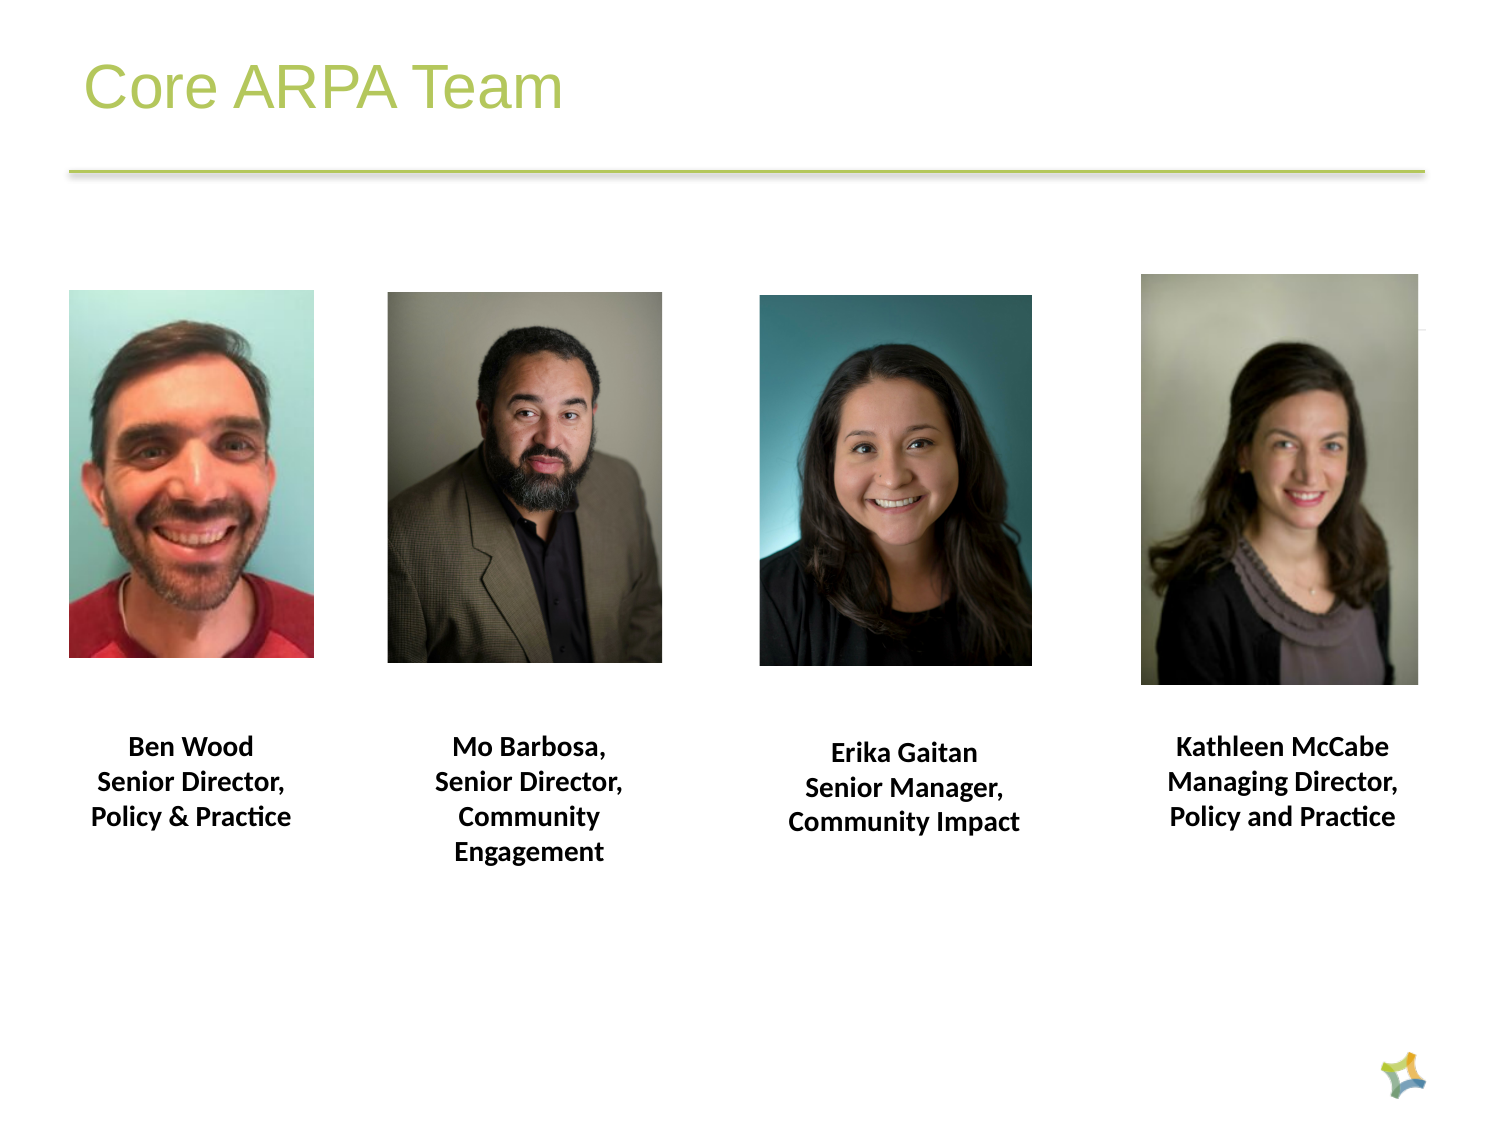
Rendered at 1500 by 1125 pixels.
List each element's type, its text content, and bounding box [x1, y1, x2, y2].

picture [1140, 274, 1426, 685]
text_box Kathleen McCabe Managing Director, Policy and Practice [1141, 719, 1425, 840]
text_box Mo Barbosa, Senior Director, Community Engagement [387, 719, 672, 875]
picture [1374, 1035, 1431, 1116]
title Core ARPA Team [69, 19, 1425, 148]
picture [759, 295, 1033, 666]
picture [68, 290, 315, 659]
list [387, 292, 663, 663]
text_box Erika Gaitan Senior Manager, Community Impact [762, 725, 1047, 846]
text_box Ben Wood Senior Director, Policy & Practice [49, 719, 334, 840]
